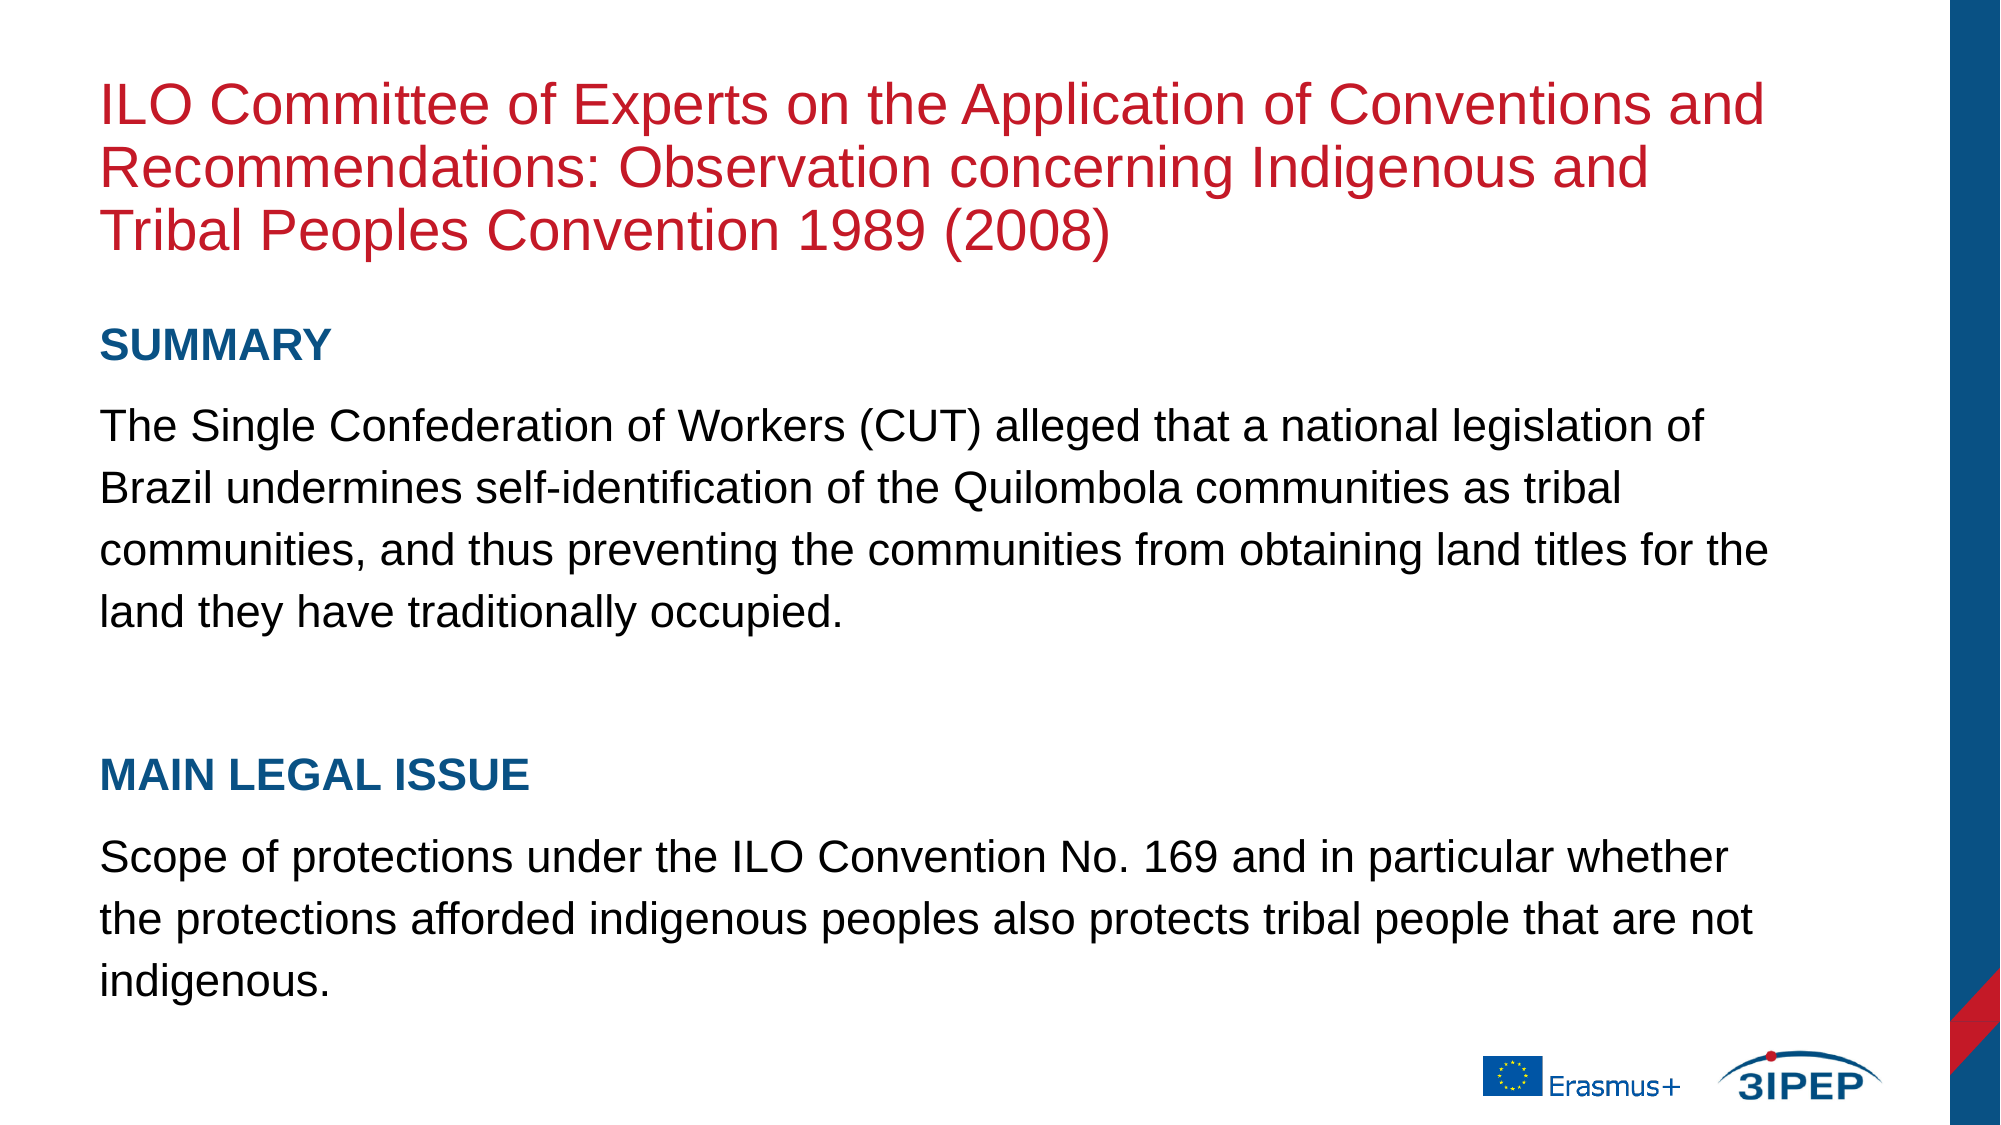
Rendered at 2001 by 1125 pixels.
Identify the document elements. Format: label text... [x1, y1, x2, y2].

title ILO Committee of Experts on the Application of Conventions and Recommendations: Observation concerning Indigenous and Tribal Peoples Convention 1989 (2008) [84, 59, 1810, 278]
picture [1715, 1039, 1893, 1107]
list SUMMARY The Single Confederation of Workers (CUT) alleged that a national legislation of Brazil undermines self-identification of the Quilombola communities as tribal communities, and thus preventing the communities from obtaining land titles for the land they have traditionally occupied. MAIN LEGAL ISSUE Scope of protections under the ILO Convention No. 169 and in particular whether the protections afforded indigenous peoples also protects tribal people that are not indigenous. [84, 299, 1810, 1014]
picture [1471, 1044, 1691, 1107]
